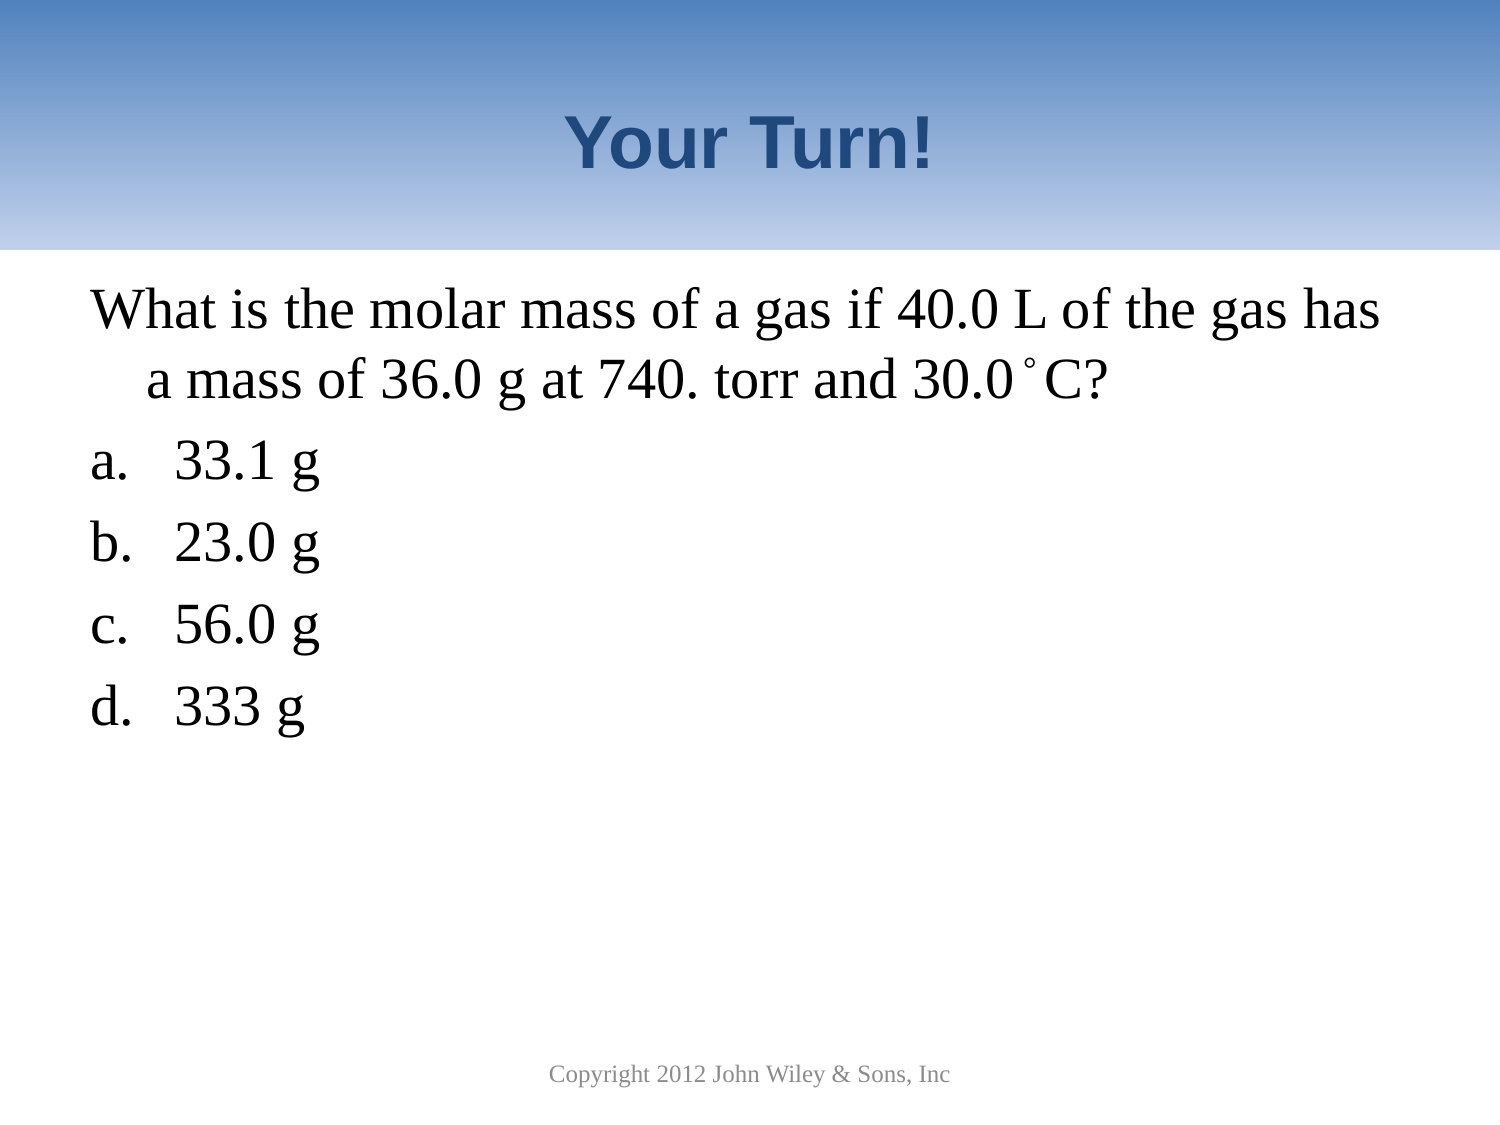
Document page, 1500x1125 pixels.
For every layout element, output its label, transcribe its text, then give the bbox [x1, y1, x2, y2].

footer Copyright 2012 John Wiley & Sons, Inc [512, 1042, 988, 1103]
title Your Turn! [74, 44, 1426, 233]
list What is the molar mass of a gas if 40.0 L of the gas has a mass of 36.0 g at 740. torr and 30.0 ° C? 33.1 g 23.0 g 56.0 g 333 g [74, 262, 1426, 1006]
